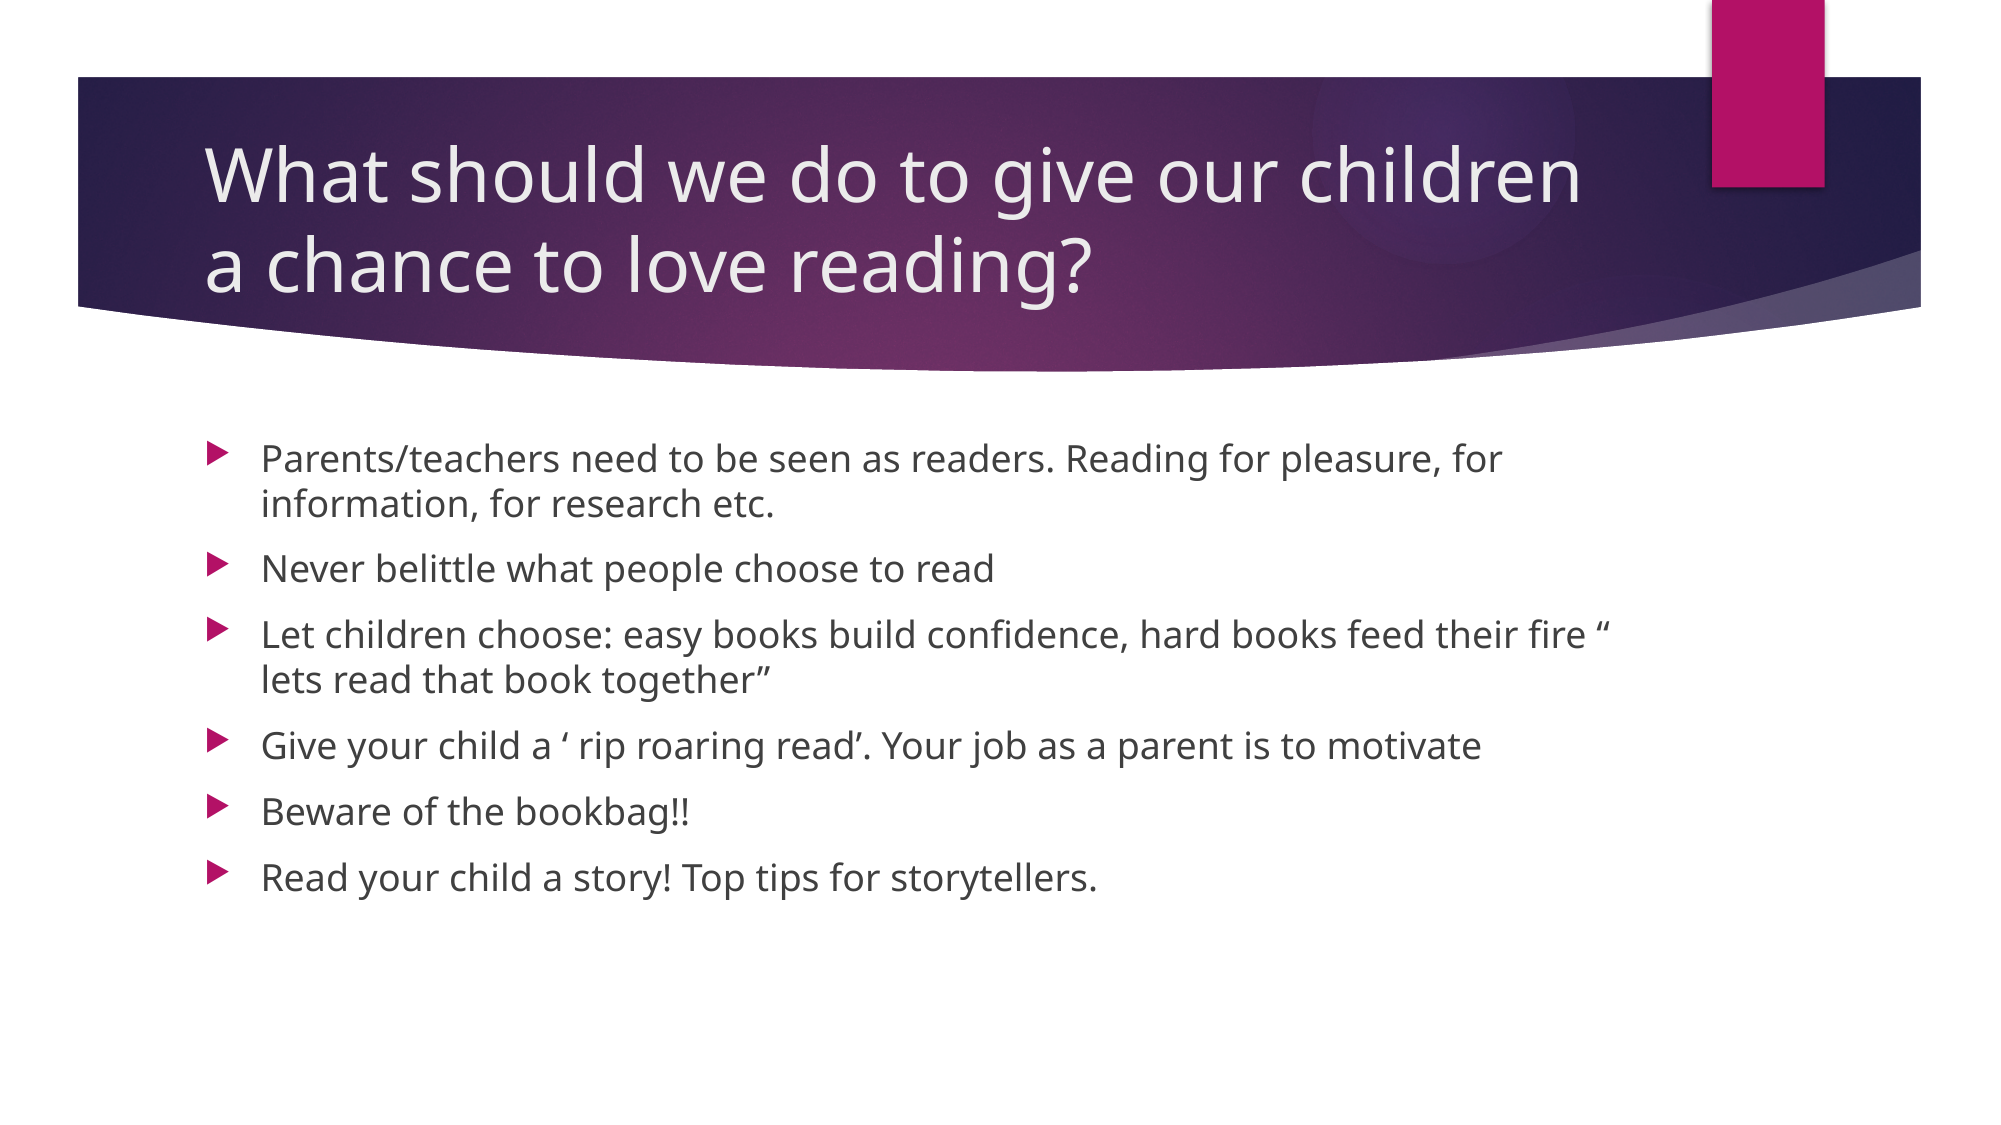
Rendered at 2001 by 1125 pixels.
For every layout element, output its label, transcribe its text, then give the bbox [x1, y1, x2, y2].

list Parents/teachers need to be seen as readers. Reading for pleasure, for information, for research etc. Never belittle what people choose to read Let children choose: easy books build confidence, hard books feed their fire “ lets read that book together” Give your child a ‘ rip roaring read’. Your job as a parent is to motivate Beware of the bookbag!! Read your child a story! Top tips for storytellers. [189, 427, 1638, 988]
title What should we do to give our children a chance to love reading? [189, 159, 1627, 276]
